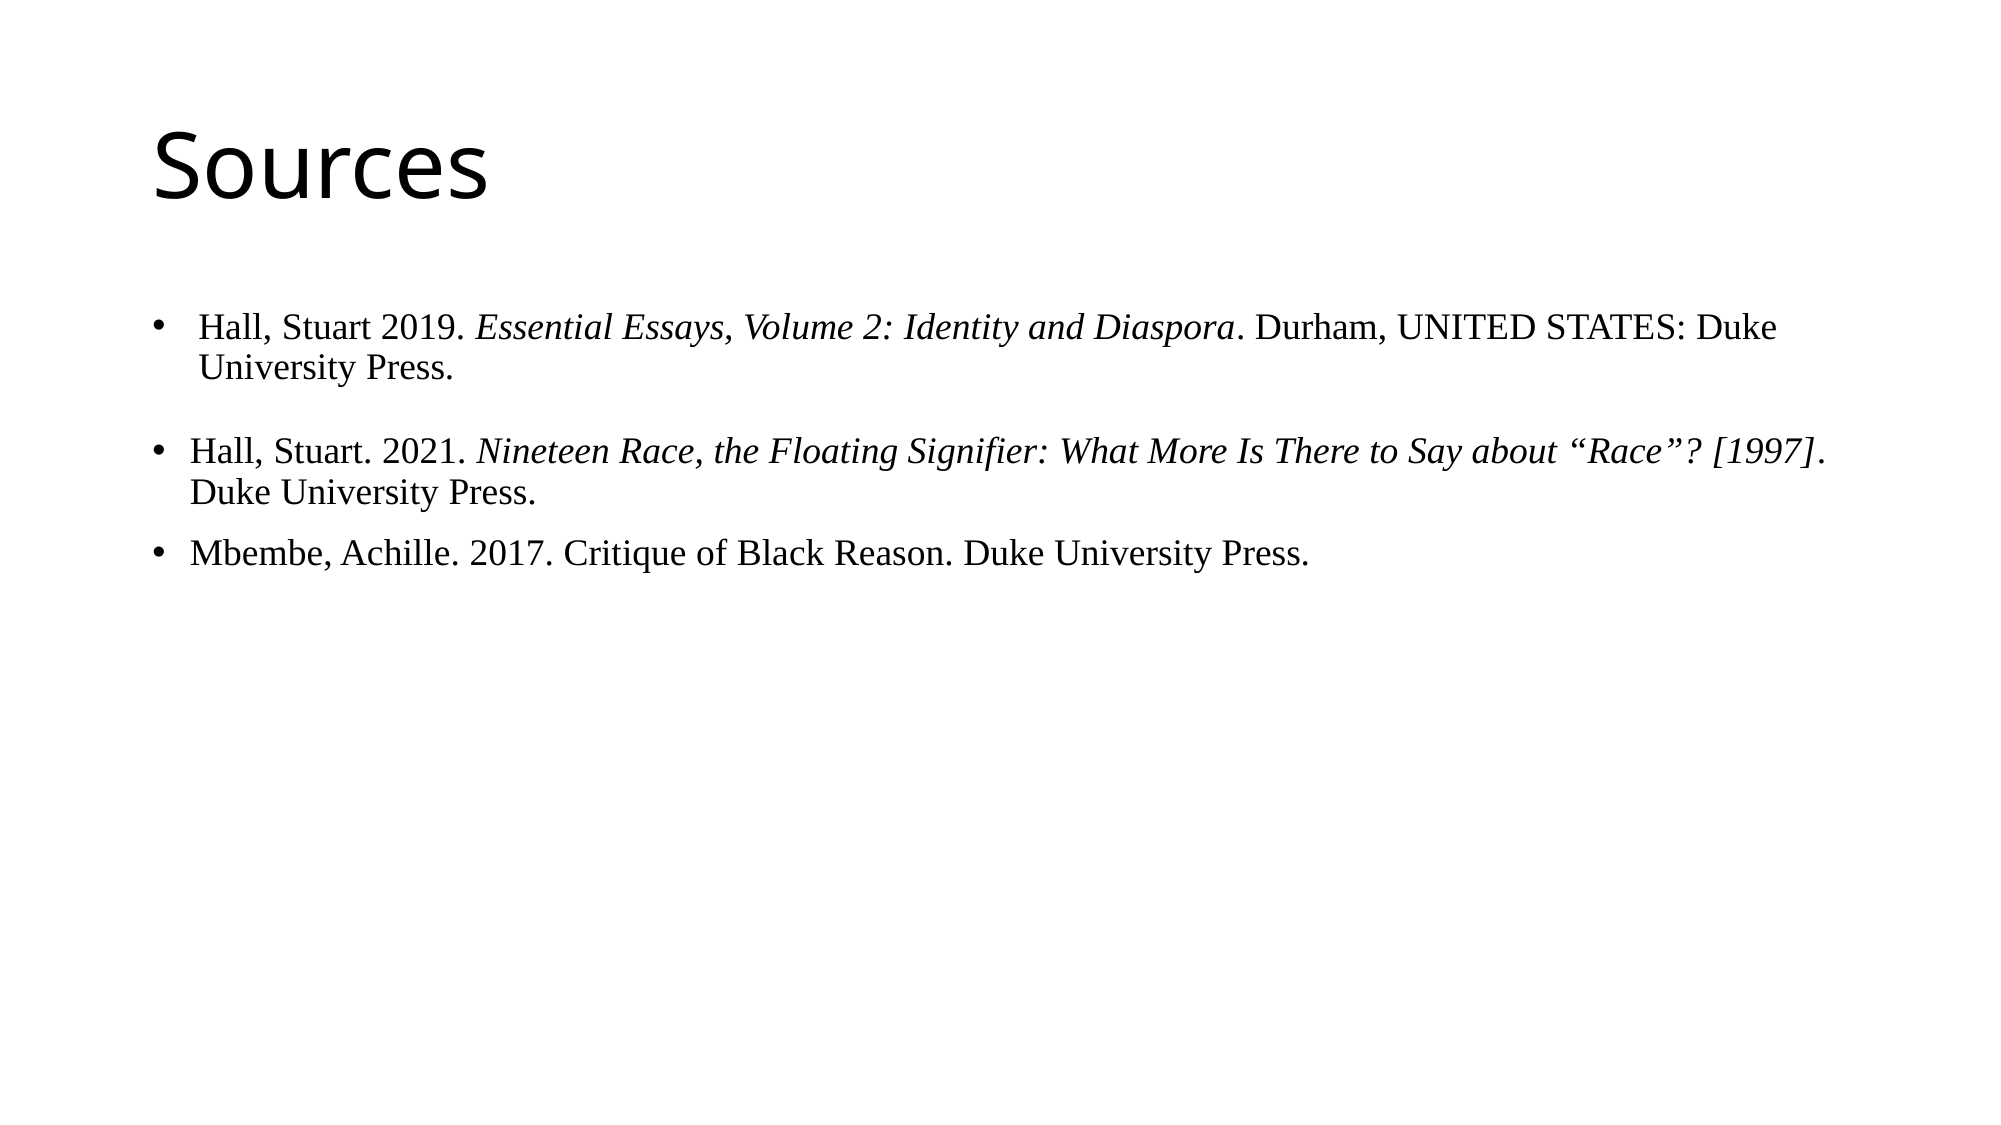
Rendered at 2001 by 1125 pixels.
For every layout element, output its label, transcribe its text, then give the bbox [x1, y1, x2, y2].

list Hall, Stuart 2019. Essential Essays, Volume 2: Identity and Diaspora. Durham, UNITED STATES: Duke University Press. Hall, Stuart. 2021. Nineteen Race, the Floating Signifier: What More Is There to Say about “Race”? [1997]. Duke University Press. Mbembe, Achille. 2017. Critique of Black Reason. Duke University Press. [137, 299, 1863, 1014]
title Sources [137, 59, 1863, 278]
